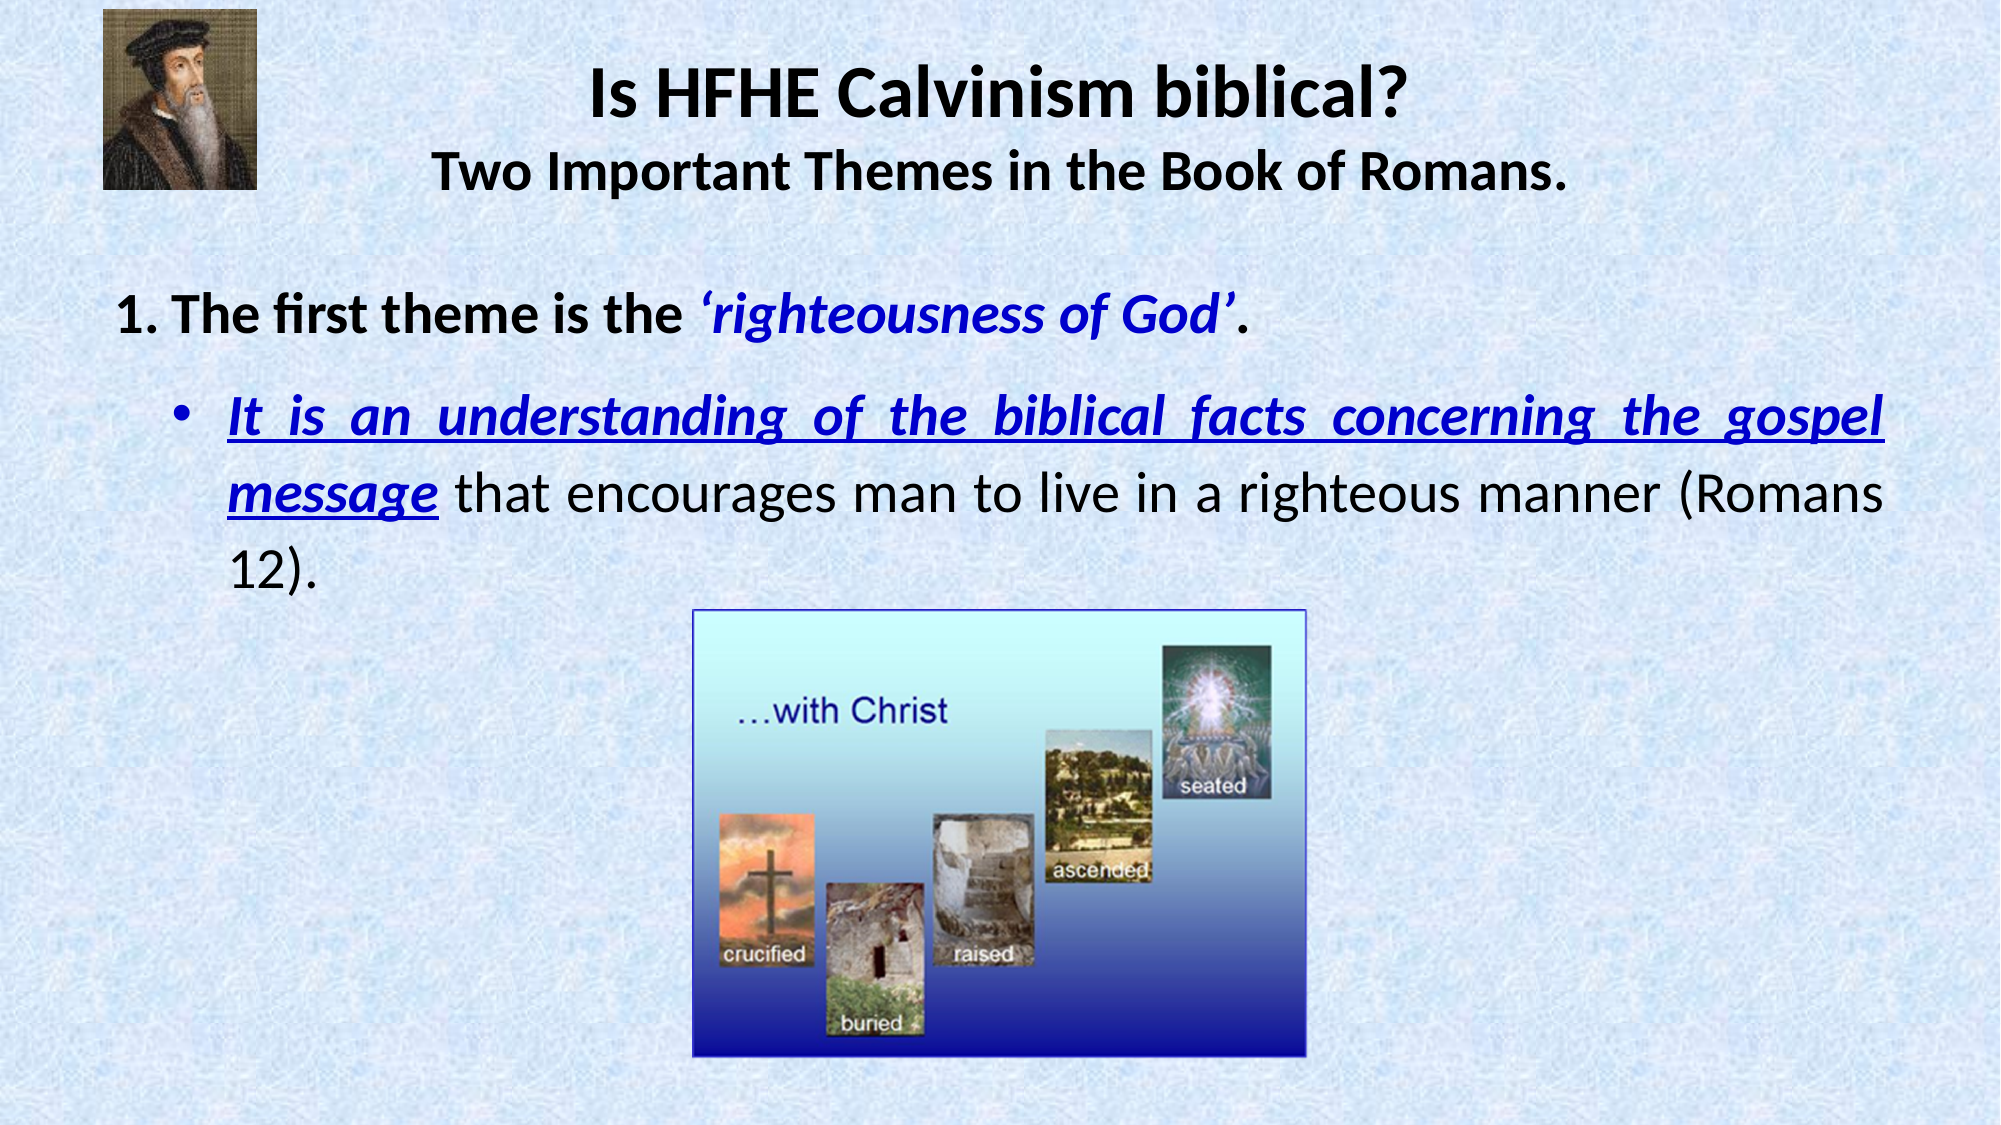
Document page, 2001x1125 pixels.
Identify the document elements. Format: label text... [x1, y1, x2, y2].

title Is HFHE Calvinism biblical? Two Important Themes in the Book of Romans. [353, 33, 1647, 211]
list The first theme is the ‘righteousness of God’. It is an understanding of the biblical facts concerning the gospel message that encourages man to live in a righteous manner (Romans 12). [99, 260, 1900, 1108]
picture [0, 0, 2001, 1125]
